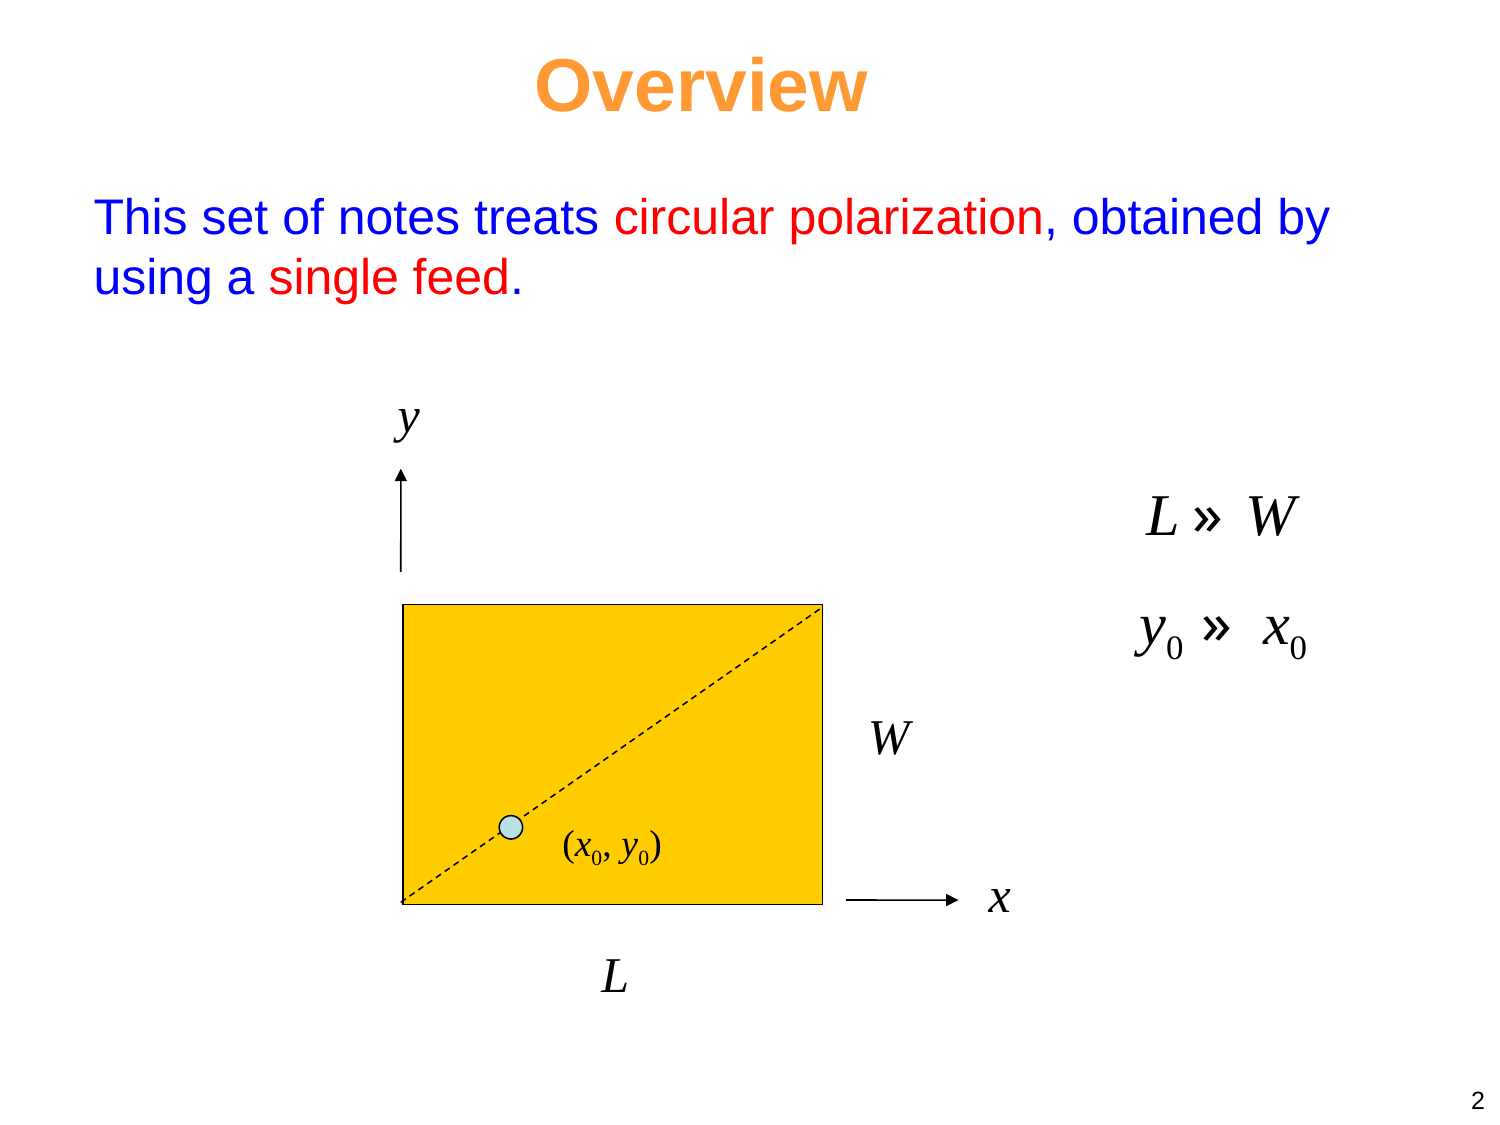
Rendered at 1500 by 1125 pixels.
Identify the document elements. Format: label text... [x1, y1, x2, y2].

slide_number 2 [1149, 1046, 1500, 1125]
text_box This set of notes treats circular polarization, obtained by using a single feed. [78, 177, 1413, 313]
title Overview [519, 31, 962, 133]
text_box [382, 374, 1027, 1010]
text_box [1134, 480, 1317, 551]
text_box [1124, 584, 1316, 675]
